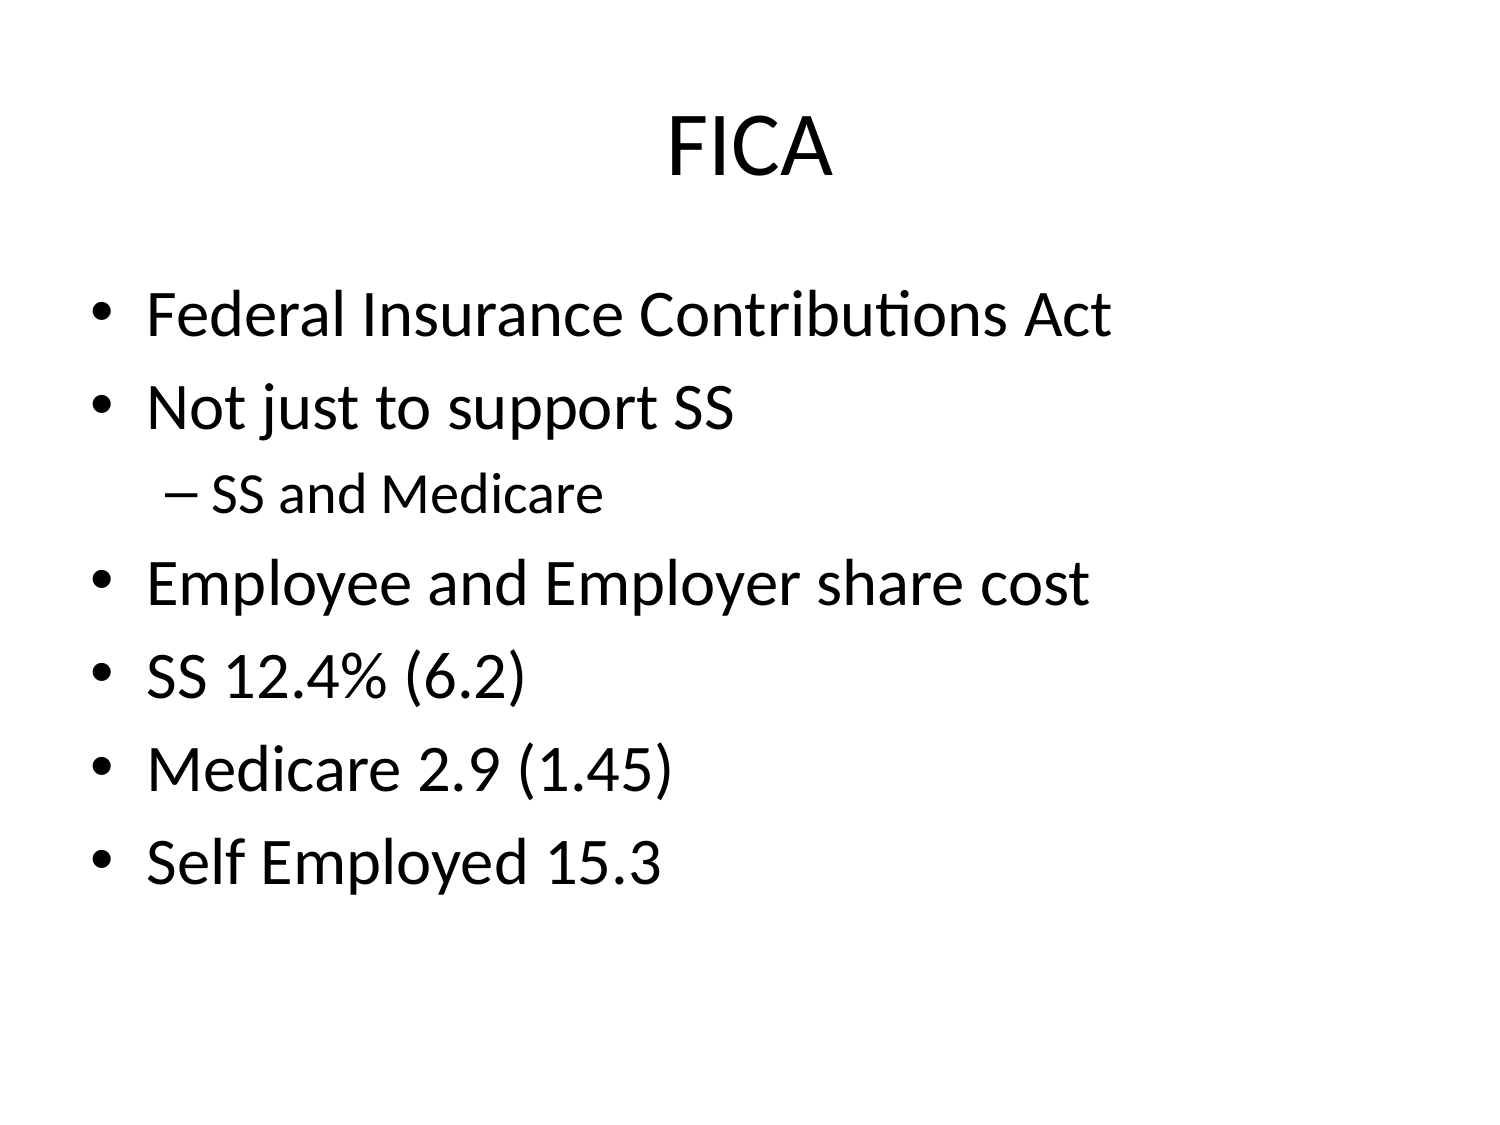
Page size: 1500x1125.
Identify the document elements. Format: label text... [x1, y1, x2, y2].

list Federal Insurance Contributions Act Not just to support SS SS and Medicare Employee and Employer share cost SS 12.4% (6.2) Medicare 2.9 (1.45) Self Employed 15.3 [75, 262, 1425, 1005]
title FICA [75, 45, 1425, 233]
